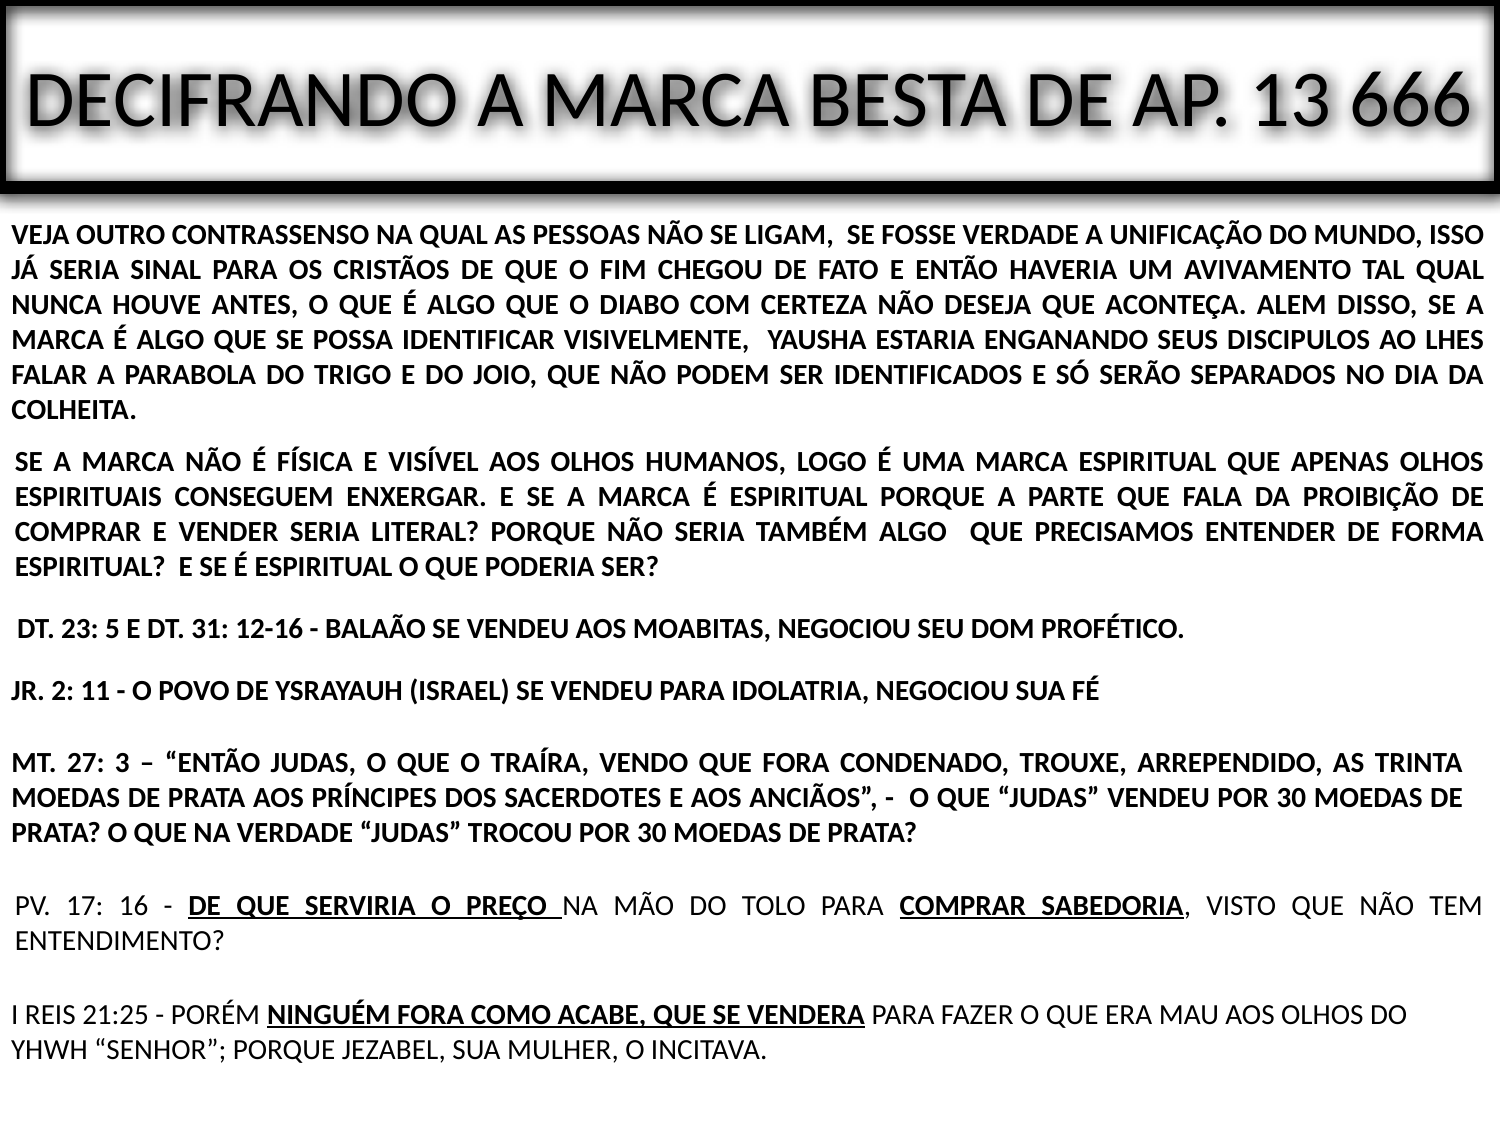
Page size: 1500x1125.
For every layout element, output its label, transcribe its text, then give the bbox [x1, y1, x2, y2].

text_box JR. 2: 11 - O POVO DE YSRAYAUH (ISRAEL) SE VENDEU PARA IDOLATRIA, NEGOCIOU SUA FÉ [0, 663, 1497, 714]
title DECIFRANDO A MARCA BESTA DE AP. 13 666 [0, 0, 1500, 188]
text_box DT. 23: 5 E DT. 31: 12-16 - BALAÃO SE VENDEU AOS MOABITAS, NEGOCIOU SEU DOM PROFÉTICO. [2, 602, 1500, 653]
text_box VEJA OUTRO CONTRASSENSO NA QUAL AS PESSOAS NÃO SE LIGAM, SE FOSSE VERDADE A UNIFICAÇÃO DO MUNDO, ISSO JÁ SERIA SINAL PARA OS CRISTÃOS DE QUE O FIM CHEGOU DE FATO E ENTÃO HAVERIA UM AVIVAMENTO TAL QUAL NUNCA HOUVE ANTES, O QUE É ALGO QUE O DIABO COM CERTEZA NÃO DESEJA QUE ACONTEÇA. ALEM DISSO, SE A MARCA É ALGO QUE SE POSSA IDENTIFICAR VISIVELMENTE, YAUSHA ESTARIA ENGANANDO SEUS DISCIPULOS AO LHES FALAR A PARABOLA DO TRIGO E DO JOIO, QUE NÃO PODEM SER IDENTIFICADOS E SÓ SERÃO SEPARADOS NO DIA DA COLHEITA. [0, 208, 1500, 433]
text_box MT. 27: 3 – “ENTÃO JUDAS, O QUE O TRAÍRA, VENDO QUE FORA CONDENADO, TROUXE, ARREPENDIDO, AS TRINTA MOEDAS DE PRATA AOS PRÍNCIPES DOS SACERDOTES E AOS ANCIÃOS”, - O QUE “JUDAS” VENDEU POR 30 MOEDAS DE PRATA? O QUE NA VERDADE “JUDAS” TROCOU POR 30 MOEDAS DE PRATA? [0, 736, 1480, 856]
text_box PV. 17: 16 - DE QUE SERVIRIA O PREÇO NA MÃO DO TOLO PARA COMPRAR SABEDORIA, VISTO QUE NÃO TEM ENTENDIMENTO? [0, 878, 1498, 964]
text_box SE A MARCA NÃO É FÍSICA E VISÍVEL AOS OLHOS HUMANOS, LOGO É UMA MARCA ESPIRITUAL QUE APENAS OLHOS ESPIRITUAIS CONSEGUEM ENXERGAR. E SE A MARCA É ESPIRITUAL PORQUE A PARTE QUE FALA DA PROIBIÇÃO DE COMPRAR E VENDER SERIA LITERAL? PORQUE NÃO SERIA TAMBÉM ALGO QUE PRECISAMOS ENTENDER DE FORMA ESPIRITUAL? E SE É ESPIRITUAL O QUE PODERIA SER? [0, 435, 1500, 590]
text_box I REIS 21:25 - PORÉM NINGUÉM FORA COMO ACABE, QUE SE VENDERA PARA FAZER O QUE ERA MAU AOS OLHOS DO YHWH “SENHOR”; PORQUE JEZABEL, SUA MULHER, O INCITAVA. [0, 987, 1500, 1073]
